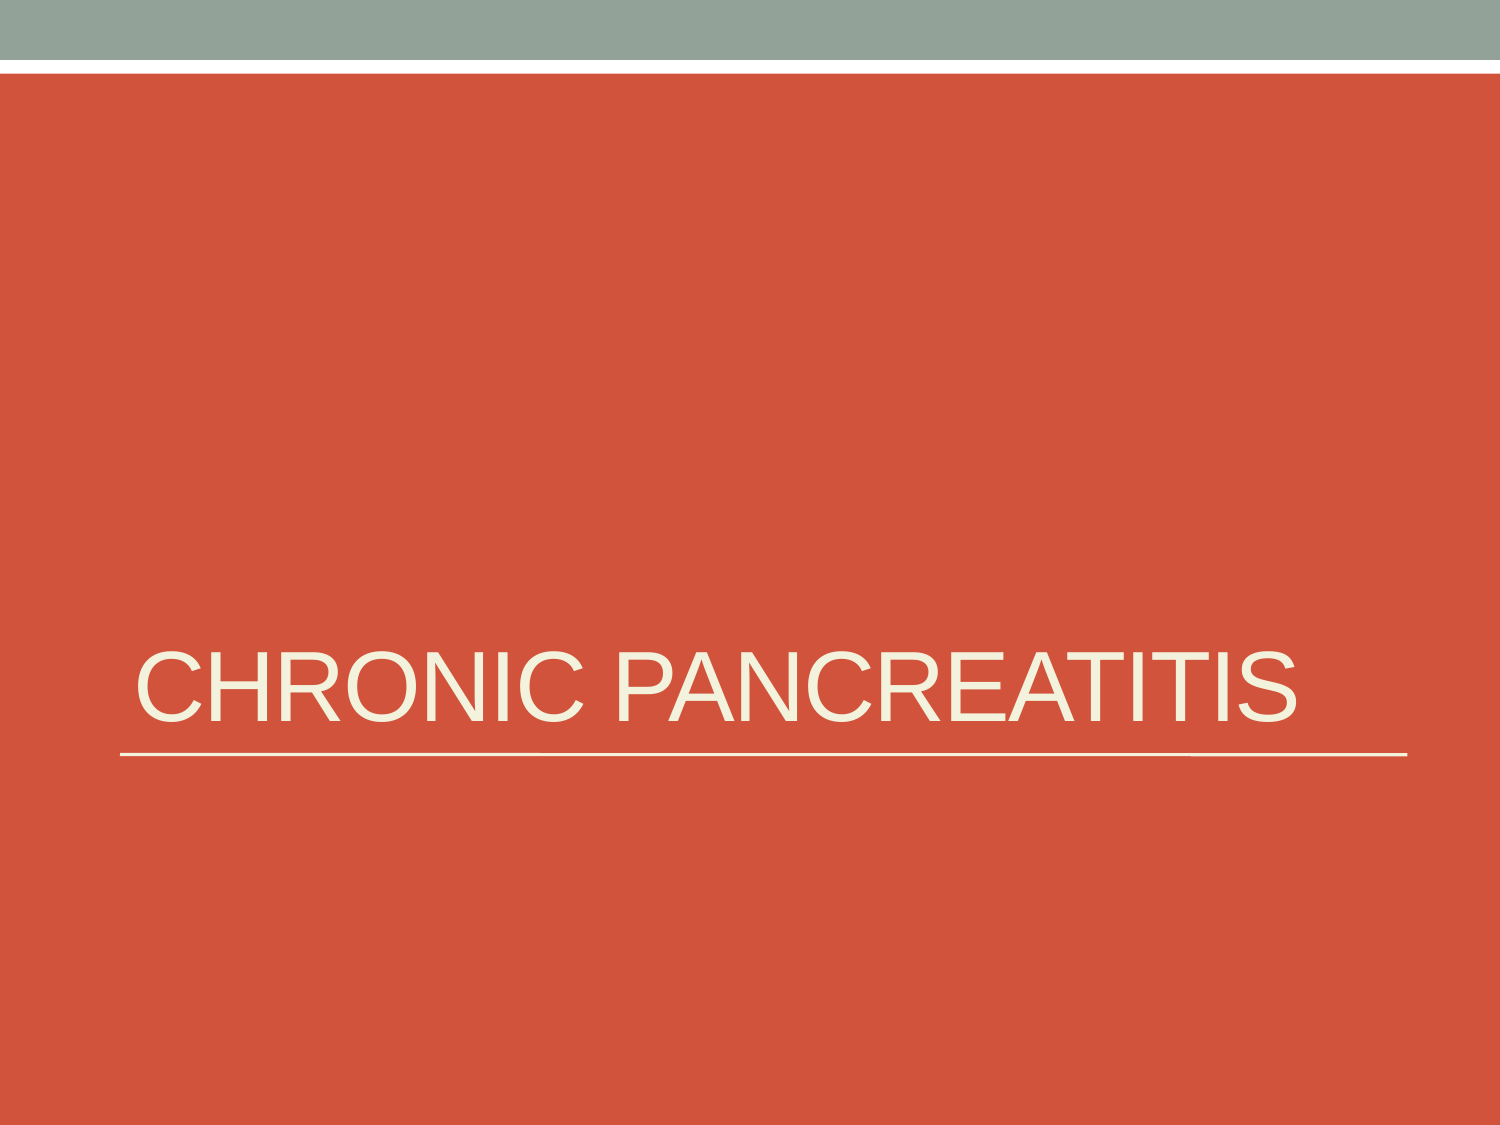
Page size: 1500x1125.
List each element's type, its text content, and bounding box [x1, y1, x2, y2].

title Chronic Pancreatitis [118, 387, 1394, 749]
